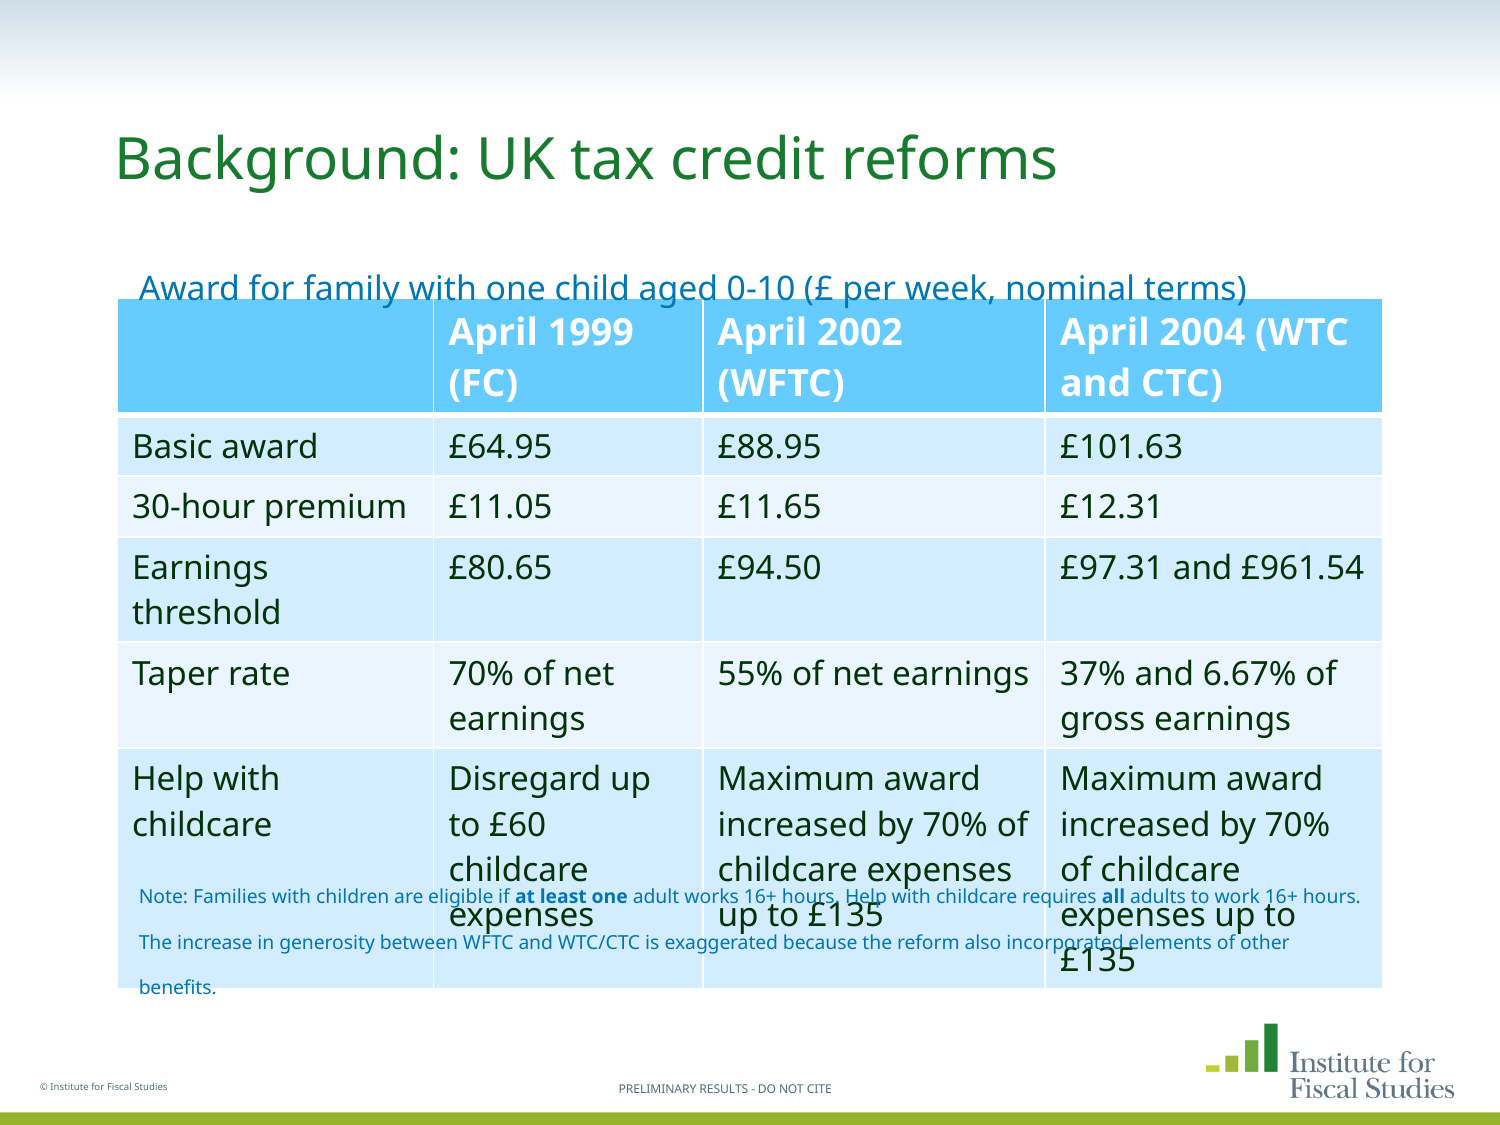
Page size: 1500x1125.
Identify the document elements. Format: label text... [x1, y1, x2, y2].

slide_number © Institute for Fiscal Studies [24, 1062, 438, 1101]
text_box Note: Families with children are eligible if at least one adult works 16+ hours. Help with childcare requires all adults to work 16+ hours. The increase in generosity between WFTC and WTC/CTC is exaggerated because the reform also incorporated elements of other benefits. [123, 854, 1378, 1006]
table_cell £11.65 [704, 477, 1044, 536]
picture [1200, 1021, 1463, 1100]
table_cell Disregard up to £60 childcare expenses [434, 749, 702, 854]
table_header April 2004 (WTC and CTC) [1046, 315, 1382, 412]
table_cell £88.95 [704, 418, 1044, 475]
title Background: UK tax credit reforms [99, 37, 1388, 201]
table_cell £80.65 [434, 538, 702, 641]
table_cell £97.31 and £961.54 [1046, 538, 1382, 641]
table_cell Taper rate [118, 643, 433, 747]
table_header April 1999 (FC) [434, 315, 702, 412]
table_cell 70% of net earnings [434, 643, 702, 747]
table_cell Maximum award increased by 70% of childcare expenses up to £135 [704, 749, 1044, 854]
table_cell £11.05 [434, 477, 702, 536]
table_cell £12.31 [1046, 477, 1382, 536]
table_cell Maximum award increased by 70% of childcare expenses up to £135 [1046, 749, 1382, 988]
table_cell £94.50 [704, 538, 1044, 641]
table_cell Help with childcare [118, 749, 433, 988]
table_cell Basic award [118, 418, 433, 475]
table_cell Earnings threshold [118, 538, 433, 641]
table_cell £101.63 [1046, 418, 1382, 475]
footer PRELIMINARY RESULTS - DO NOT CITE [487, 1062, 963, 1101]
table_cell 37% and 6.67% of gross earnings [1046, 643, 1382, 747]
text_box Award for family with one child aged 0-10 (£ per week, nominal terms) [123, 219, 1400, 315]
table_cell 55% of net earnings [704, 643, 1044, 747]
table_header April 2002 (WFTC) [704, 315, 1044, 412]
table_cell 30-hour premium [118, 477, 433, 536]
table_cell £64.95 [434, 418, 702, 475]
table_header [118, 299, 433, 412]
